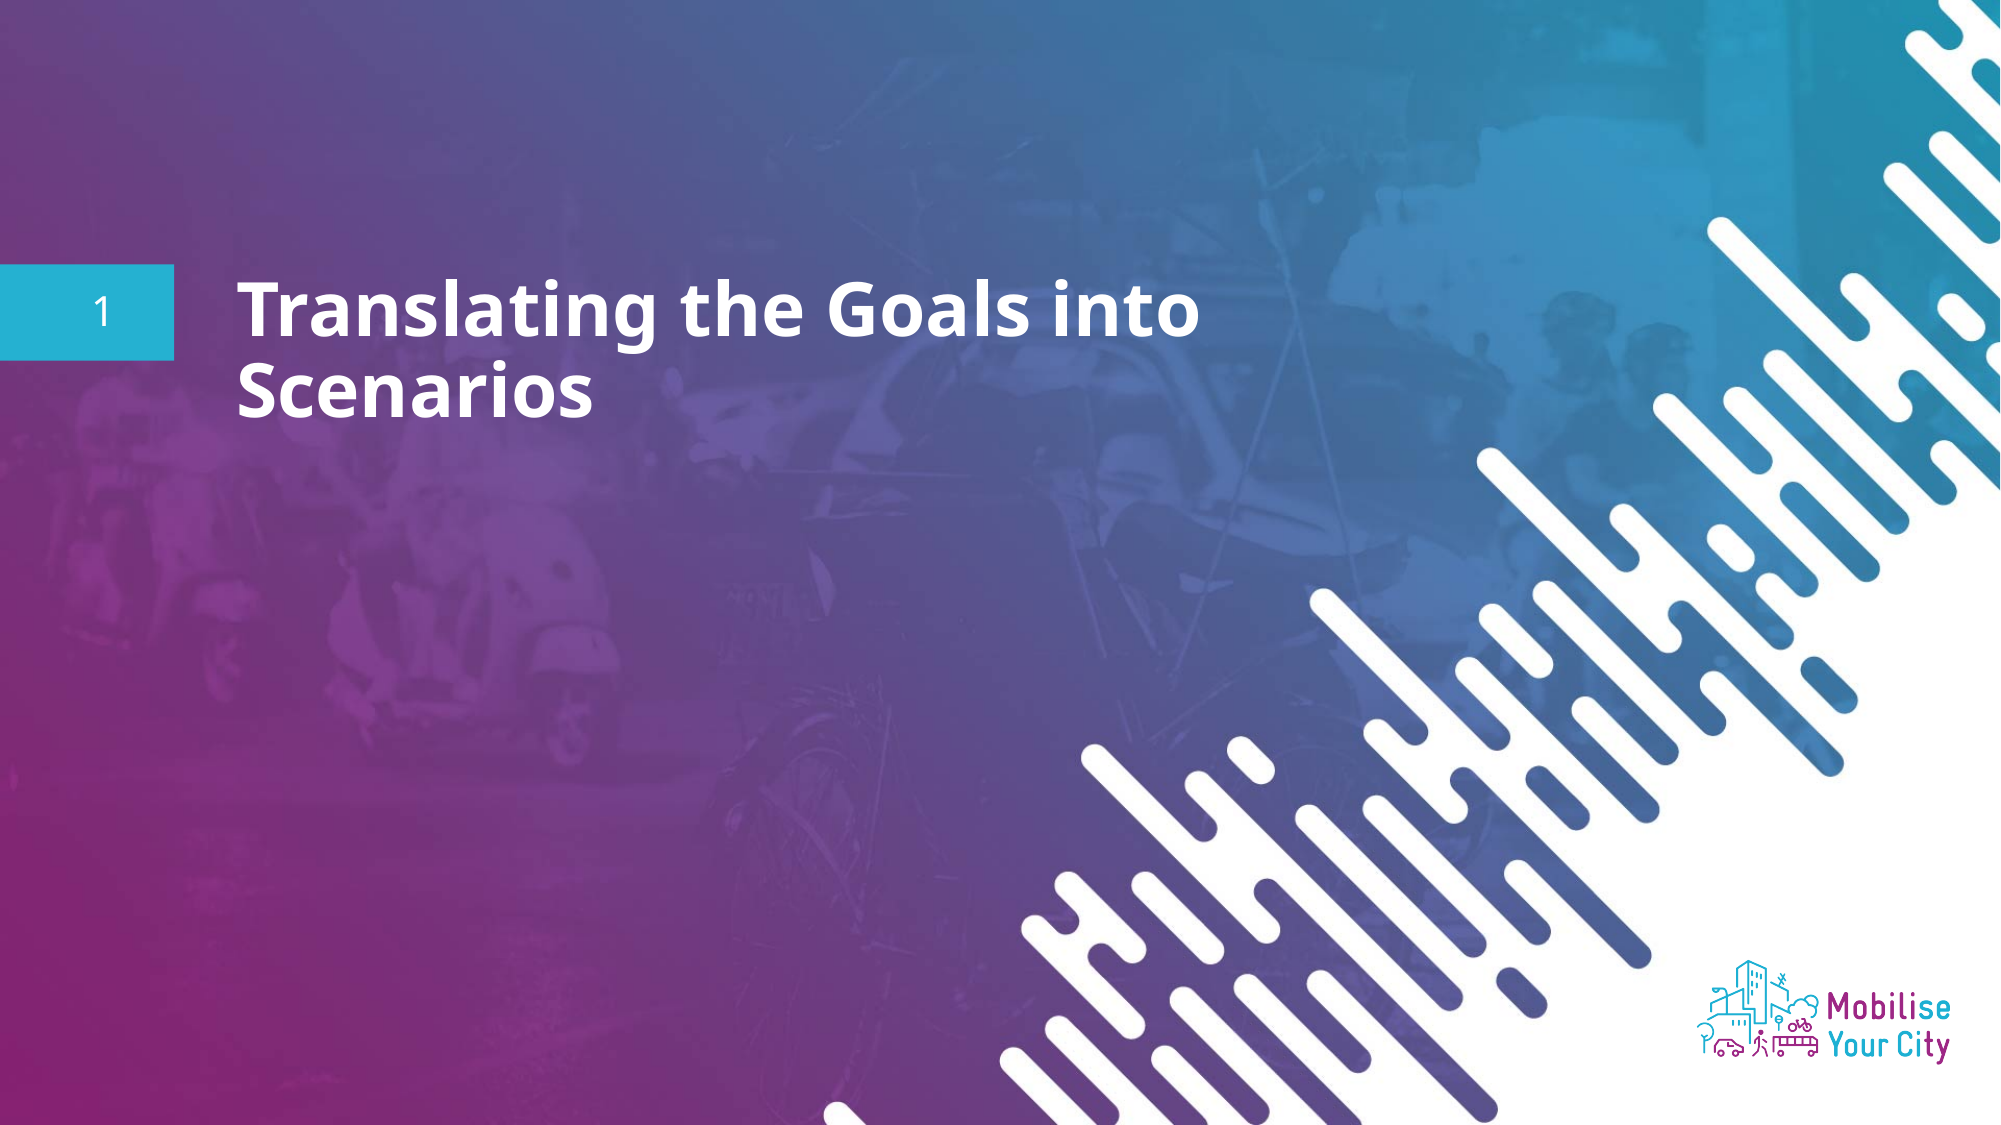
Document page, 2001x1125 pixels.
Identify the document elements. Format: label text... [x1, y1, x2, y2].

list Translating the Goals into Scenarios [221, 264, 1474, 361]
list 1 [0, 264, 175, 361]
picture [0, 0, 2001, 1125]
